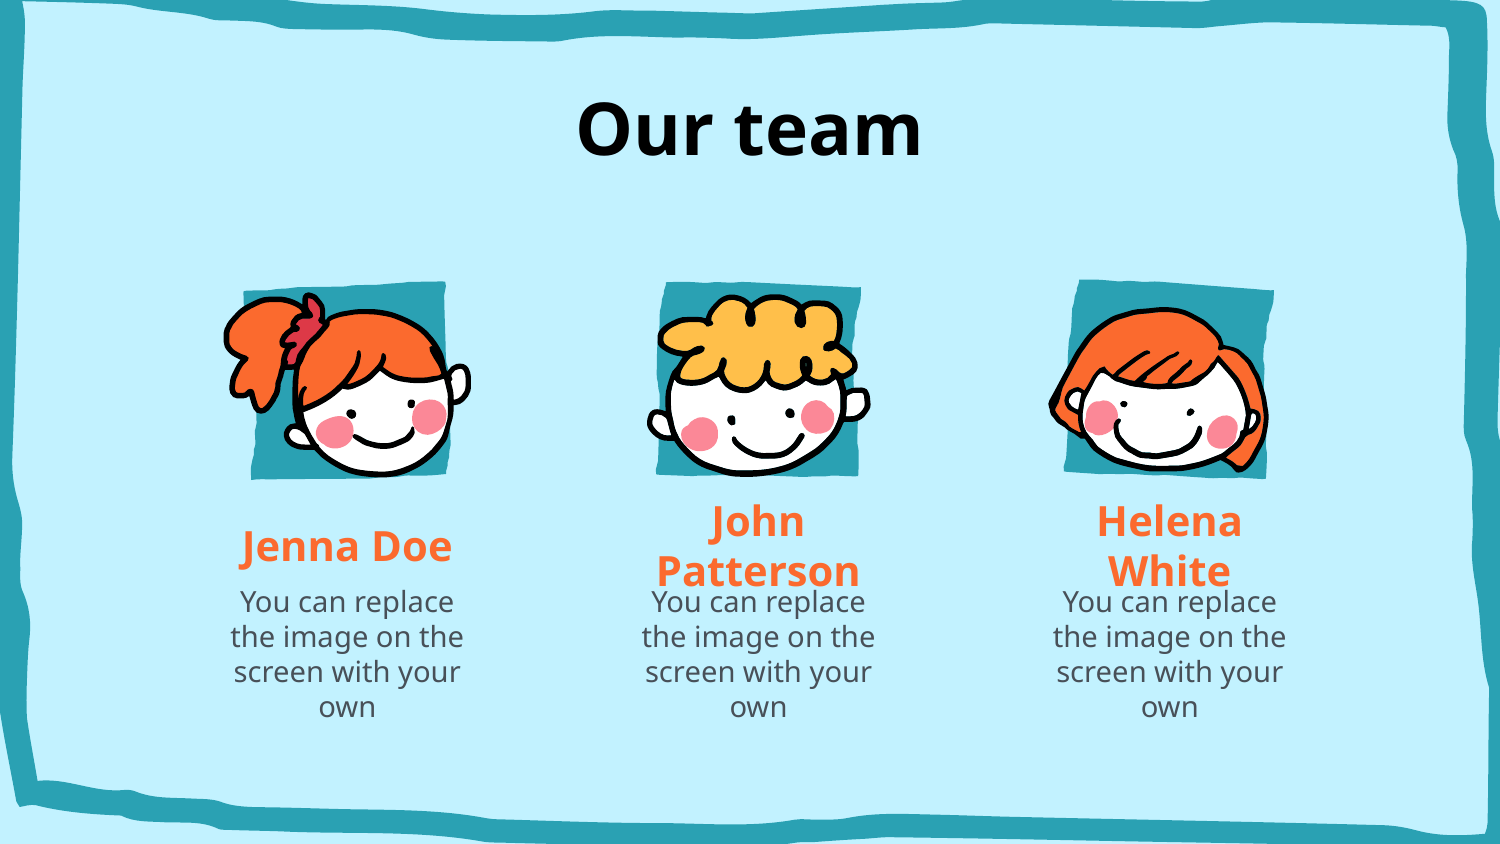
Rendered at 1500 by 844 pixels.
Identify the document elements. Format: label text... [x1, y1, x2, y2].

subtitle You can replace the image on the screen with your own [225, 568, 470, 714]
title Our team [321, 79, 1179, 174]
subtitle You can replace the image on the screen with your own [636, 568, 881, 714]
subtitle You can replace the image on the screen with your own [1047, 568, 1293, 714]
subtitle Helena White [1047, 510, 1293, 568]
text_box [1064, 312, 1275, 483]
subtitle John Patterson [636, 510, 881, 568]
text_box [1072, 279, 1274, 311]
text_box [663, 281, 861, 292]
text_box [270, 281, 446, 290]
subtitle Jenna Doe [225, 510, 470, 568]
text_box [223, 292, 472, 478]
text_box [646, 293, 871, 478]
